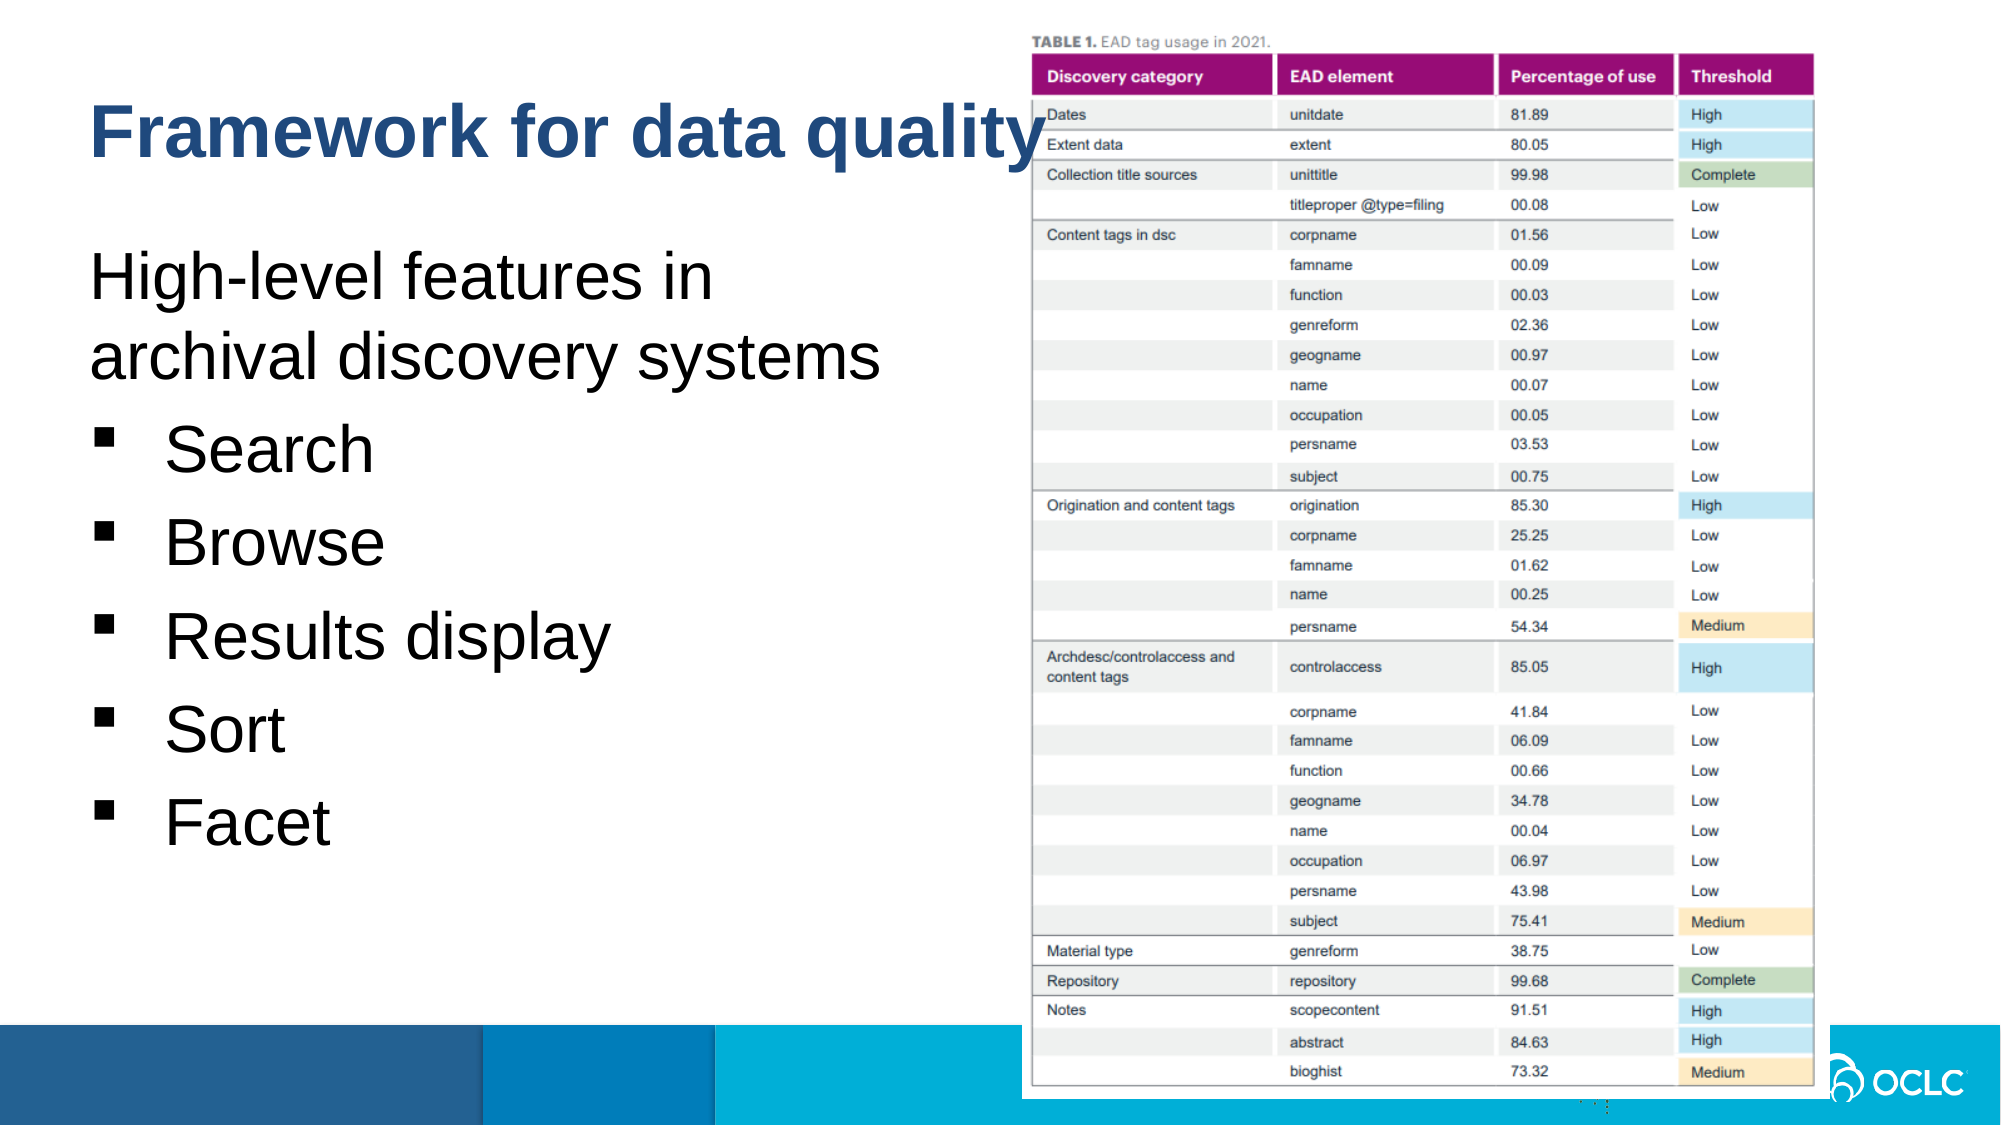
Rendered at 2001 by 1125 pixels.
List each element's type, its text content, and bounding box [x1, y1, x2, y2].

picture [1022, 26, 1830, 1102]
list Framework for data quality [74, 75, 1017, 226]
list High-level features in archival discovery systems Search Browse Results display Sort Facet [74, 225, 978, 960]
